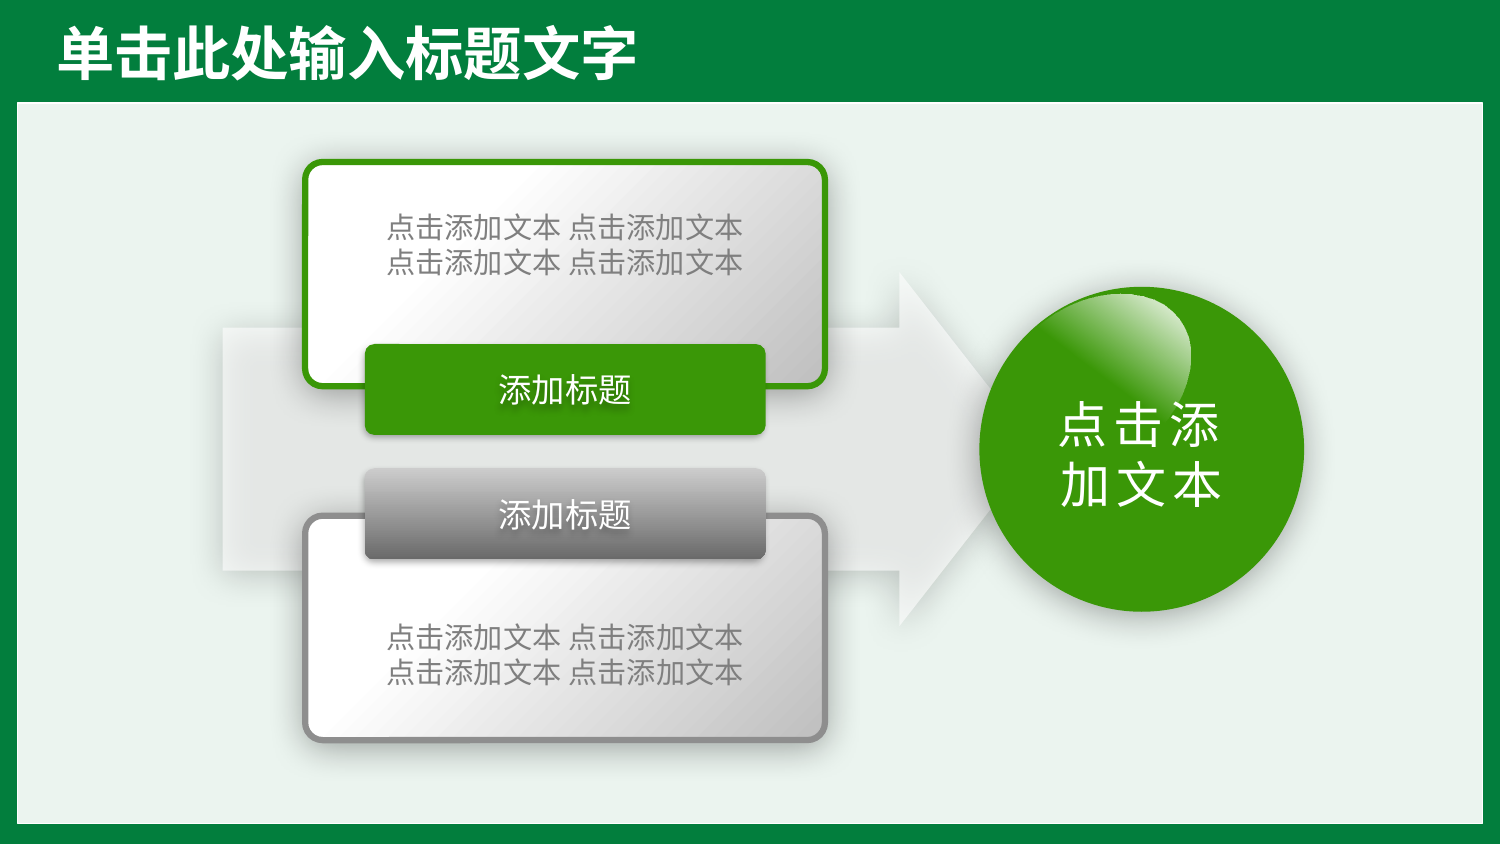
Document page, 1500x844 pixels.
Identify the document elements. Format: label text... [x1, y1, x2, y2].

text_box 点击添加文本 点击添加文本 点击添加文本 点击添加文本 [323, 612, 807, 697]
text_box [364, 467, 766, 560]
text_box [221, 271, 973, 628]
text_box [304, 514, 826, 741]
text_box 点击添加文本 点击添加文本 点击添加文本 点击添加文本 [310, 202, 821, 288]
text_box [304, 161, 826, 387]
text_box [364, 343, 766, 436]
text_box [979, 286, 1305, 612]
